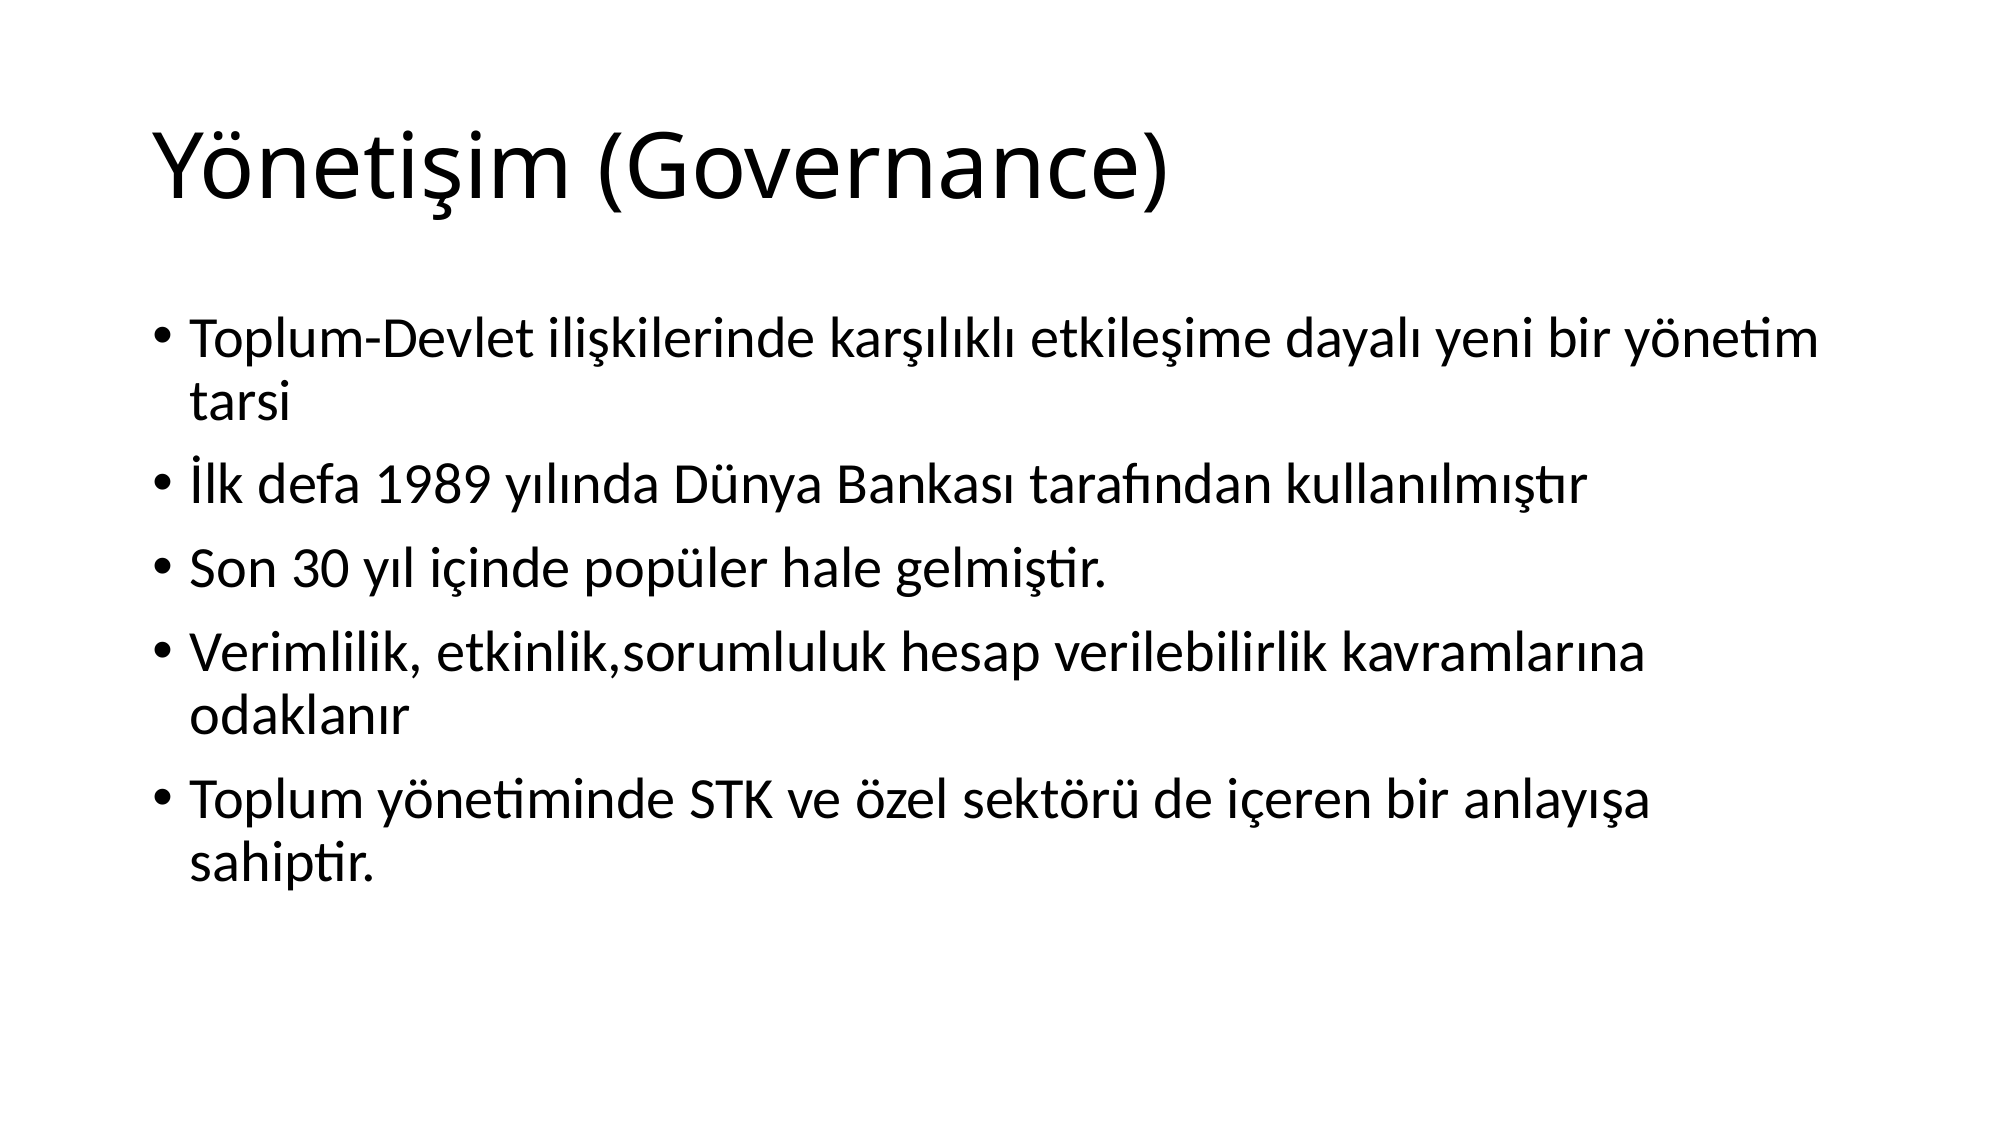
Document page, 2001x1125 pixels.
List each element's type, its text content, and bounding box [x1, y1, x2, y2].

list Toplum-Devlet ilişkilerinde karşılıklı etkileşime dayalı yeni bir yönetim tarsi İlk defa 1989 yılında Dünya Bankası tarafından kullanılmıştır Son 30 yıl içinde popüler hale gelmiştir. Verimlilik, etkinlik,sorumluluk hesap verilebilirlik kavramlarına odaklanır Toplum yönetiminde STK ve özel sektörü de içeren bir anlayışa sahiptir. [137, 299, 1863, 1014]
title Yönetişim (Governance) [137, 59, 1863, 278]
